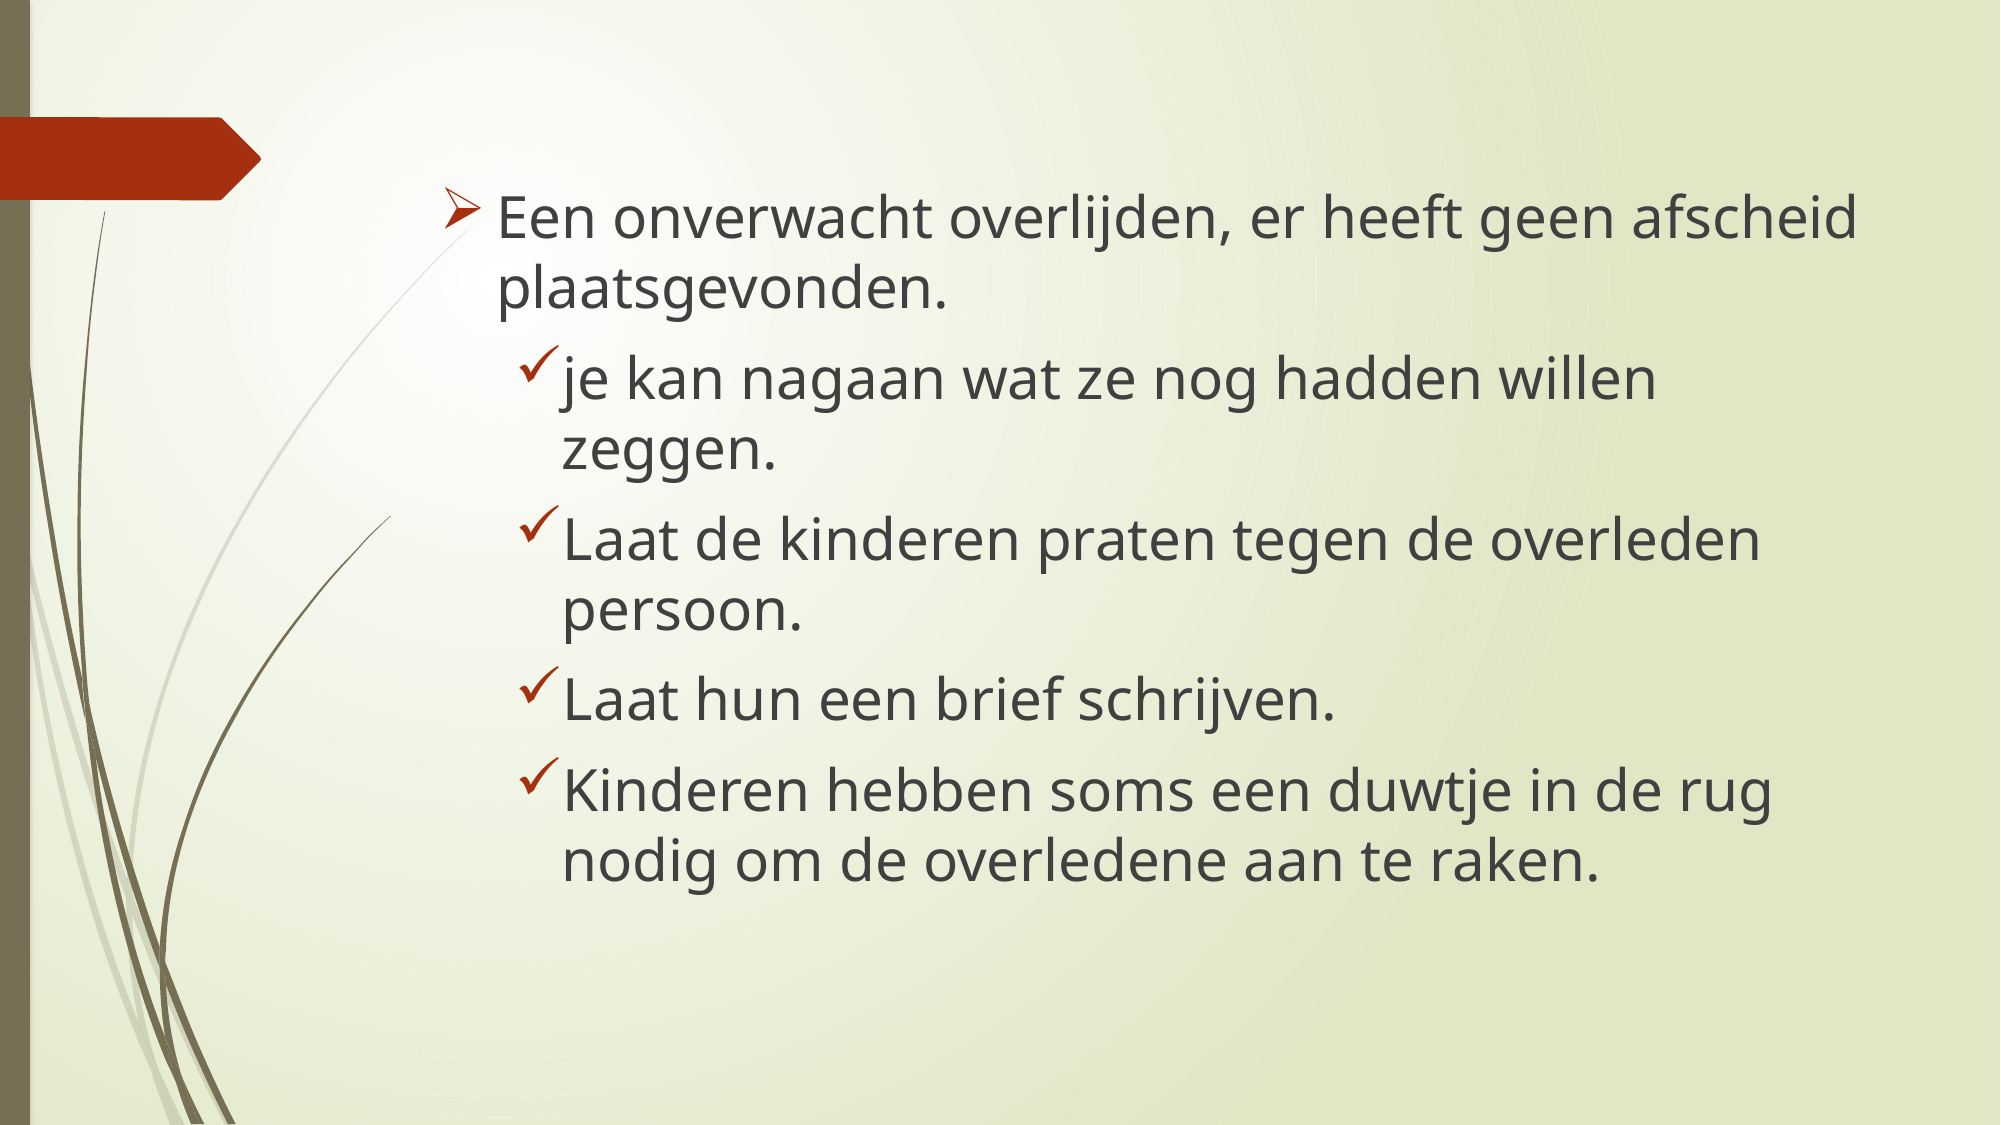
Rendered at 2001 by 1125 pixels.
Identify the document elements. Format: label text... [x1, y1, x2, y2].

list Een onverwacht overlijden, er heeft geen afscheid plaatsgevonden. je kan nagaan wat ze nog hadden willen zeggen. Laat de kinderen praten tegen de overleden persoon. Laat hun een brief schrijven. Kinderen hebben soms een duwtje in de rug nodig om de overledene aan te raken. [424, 173, 1888, 974]
